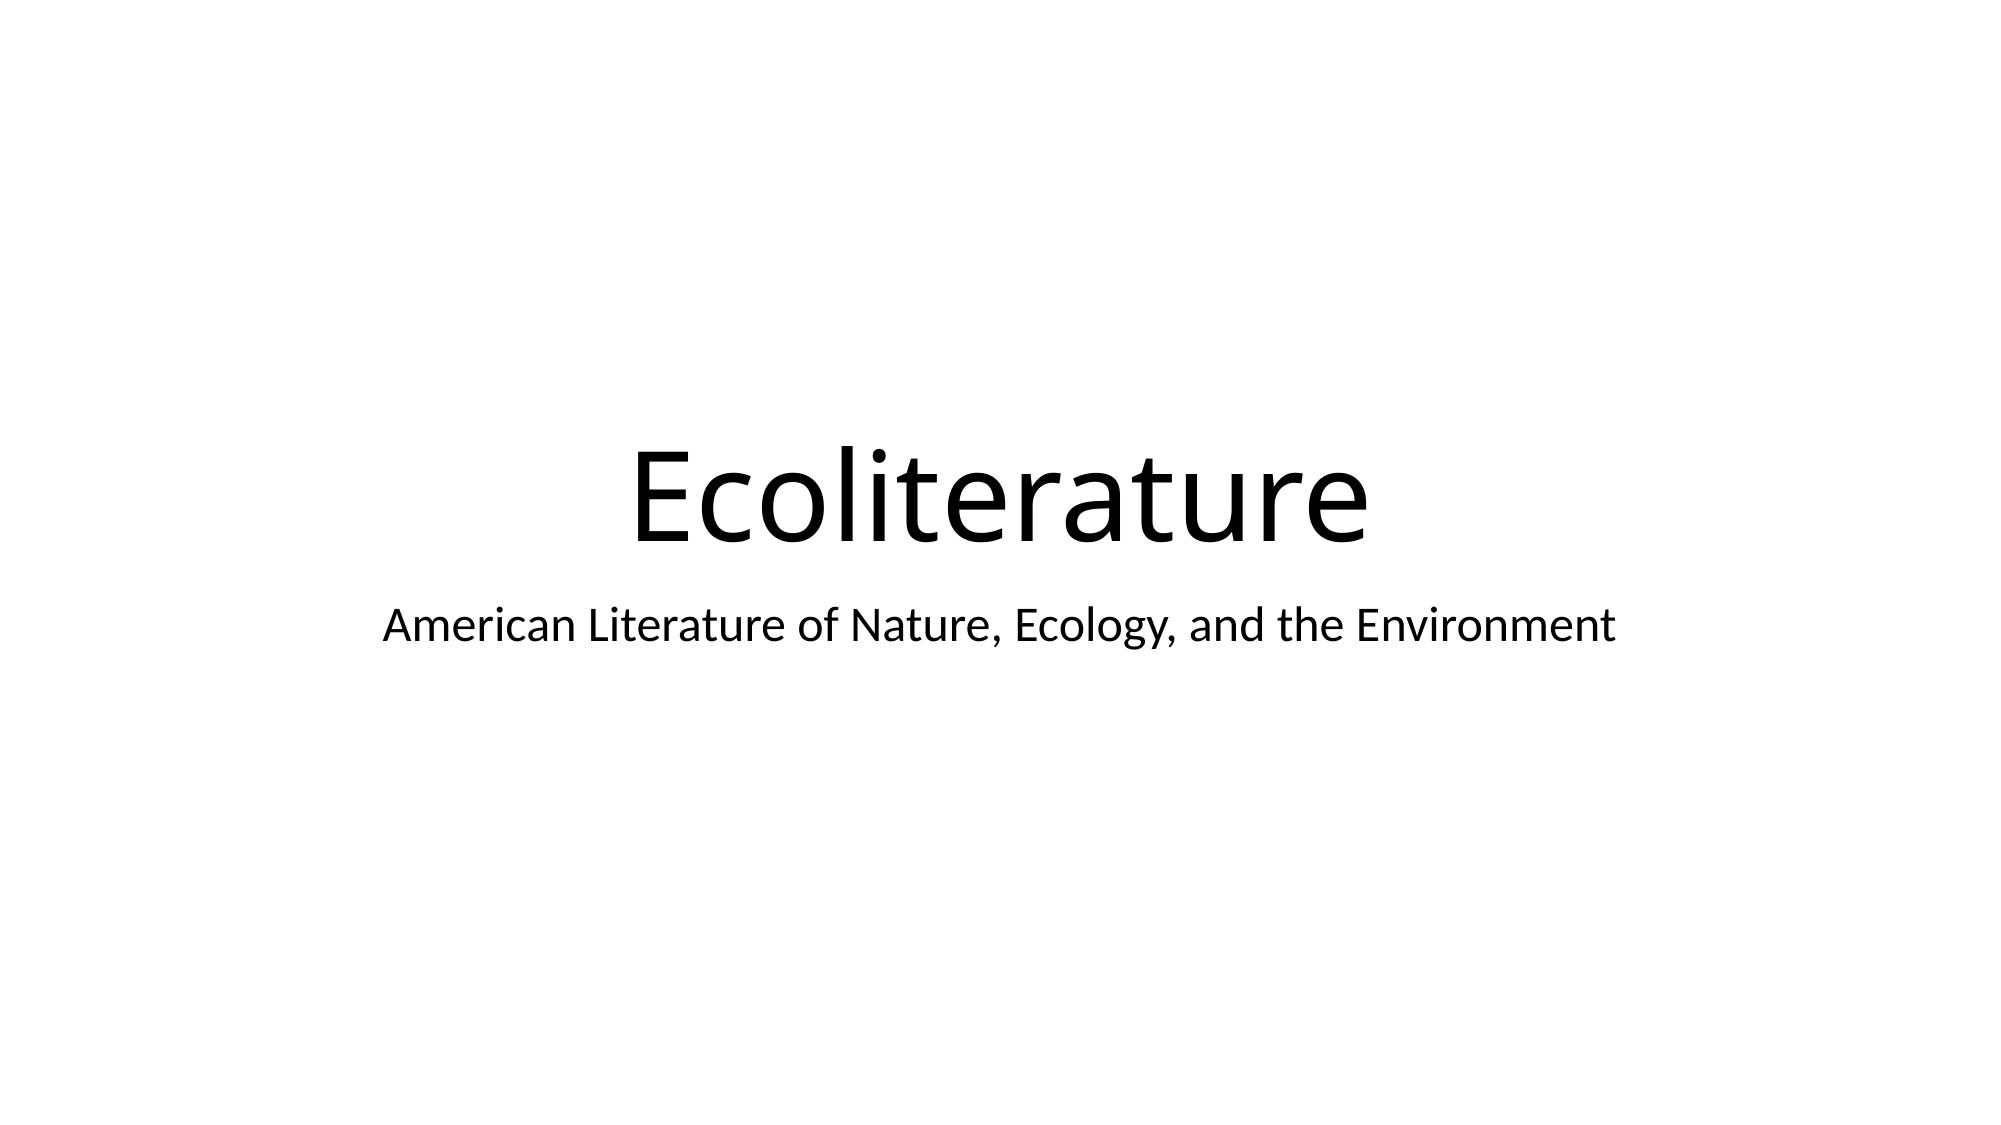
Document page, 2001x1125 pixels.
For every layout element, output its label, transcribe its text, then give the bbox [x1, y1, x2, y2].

subtitle American Literature of Nature, Ecology, and the Environment [249, 590, 1750, 863]
title Ecoliterature [249, 184, 1750, 576]
